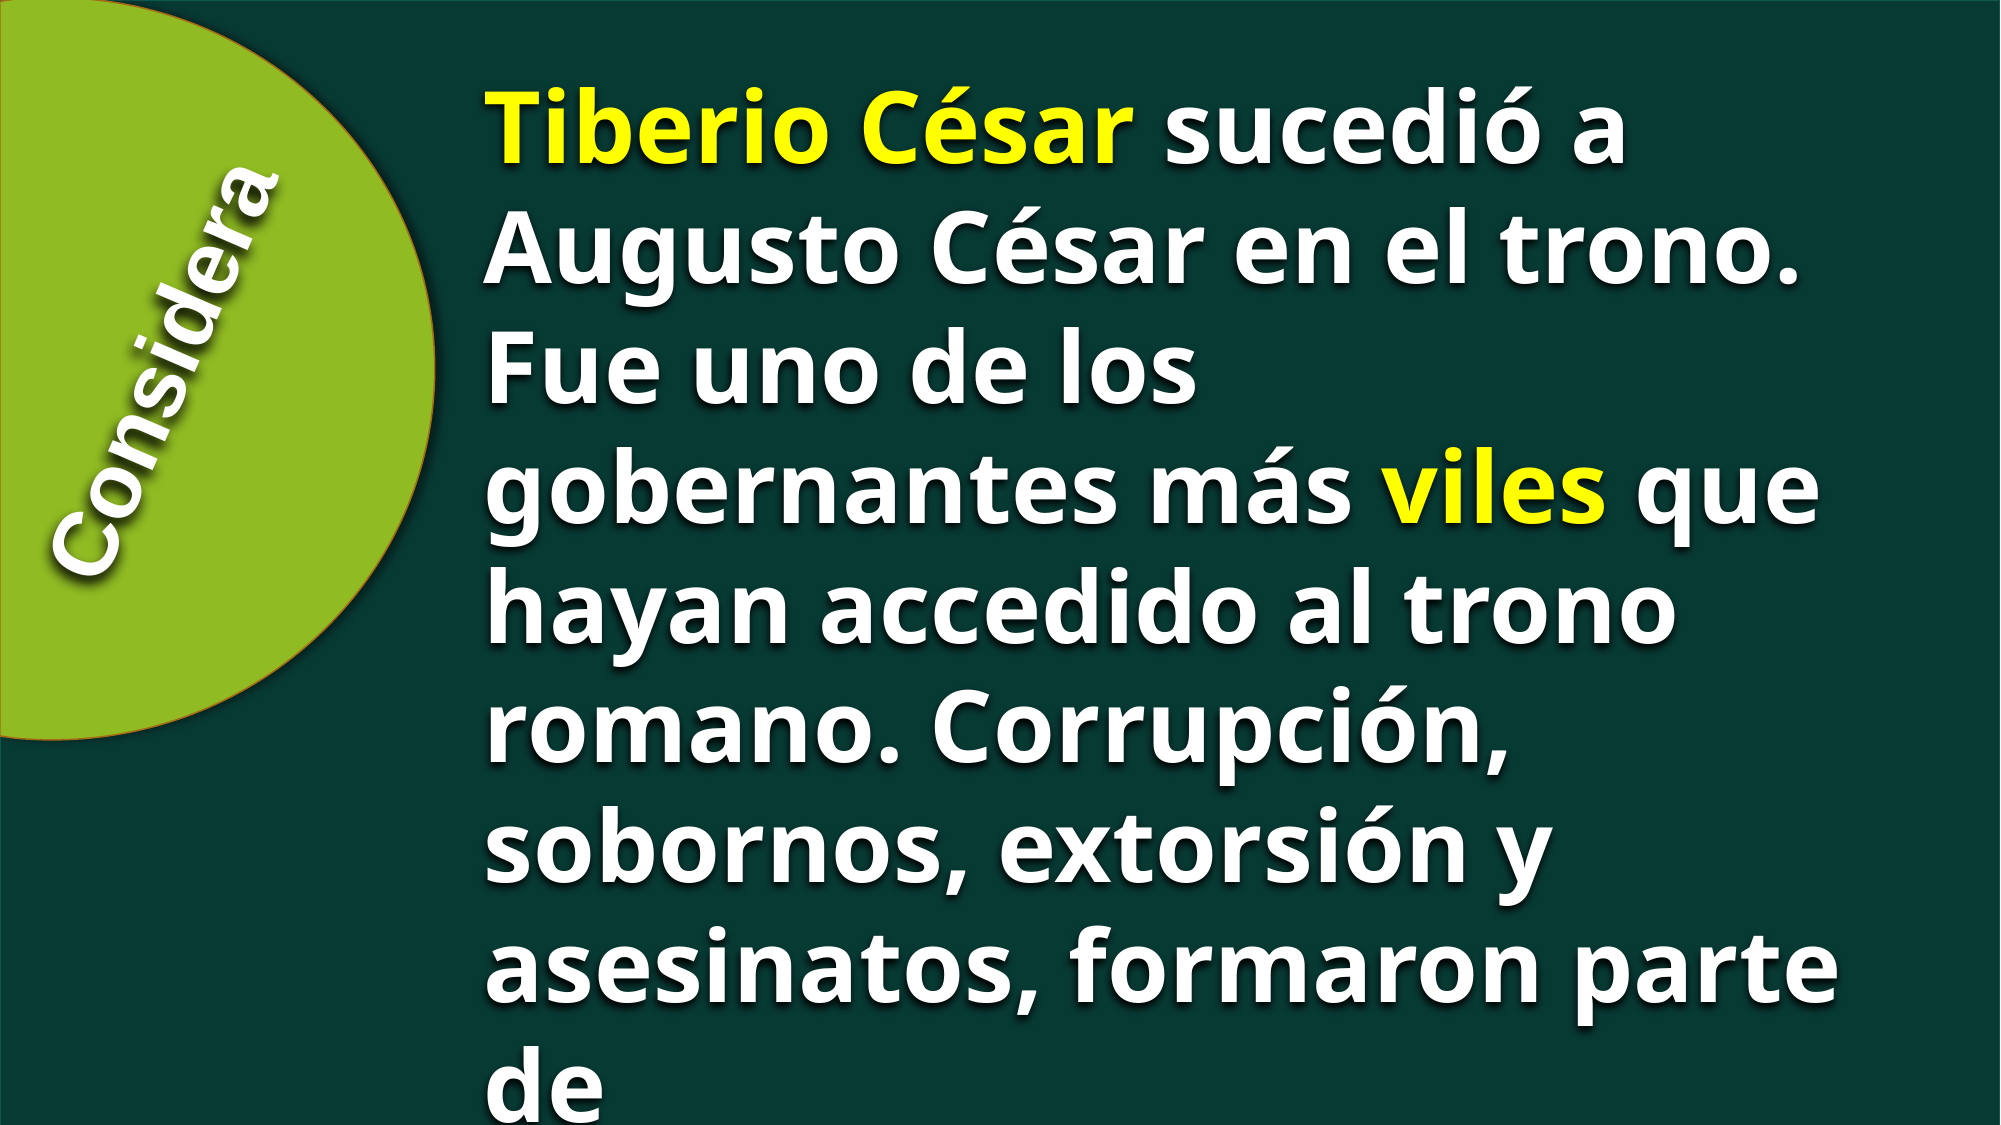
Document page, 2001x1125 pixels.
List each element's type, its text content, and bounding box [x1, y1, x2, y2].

text_box [0, 0, 436, 741]
text_box Considera [0, 112, 314, 624]
text_box Tiberio César sucedió a Augusto César en el trono. Fue uno de los gobernantes más viles que hayan accedido al trono romano. Corrupción, sobornos, extorsión y asesinatos, formaron parte de su estrategia política. [469, 55, 1859, 1125]
text_box [0, 0, 2000, 1125]
